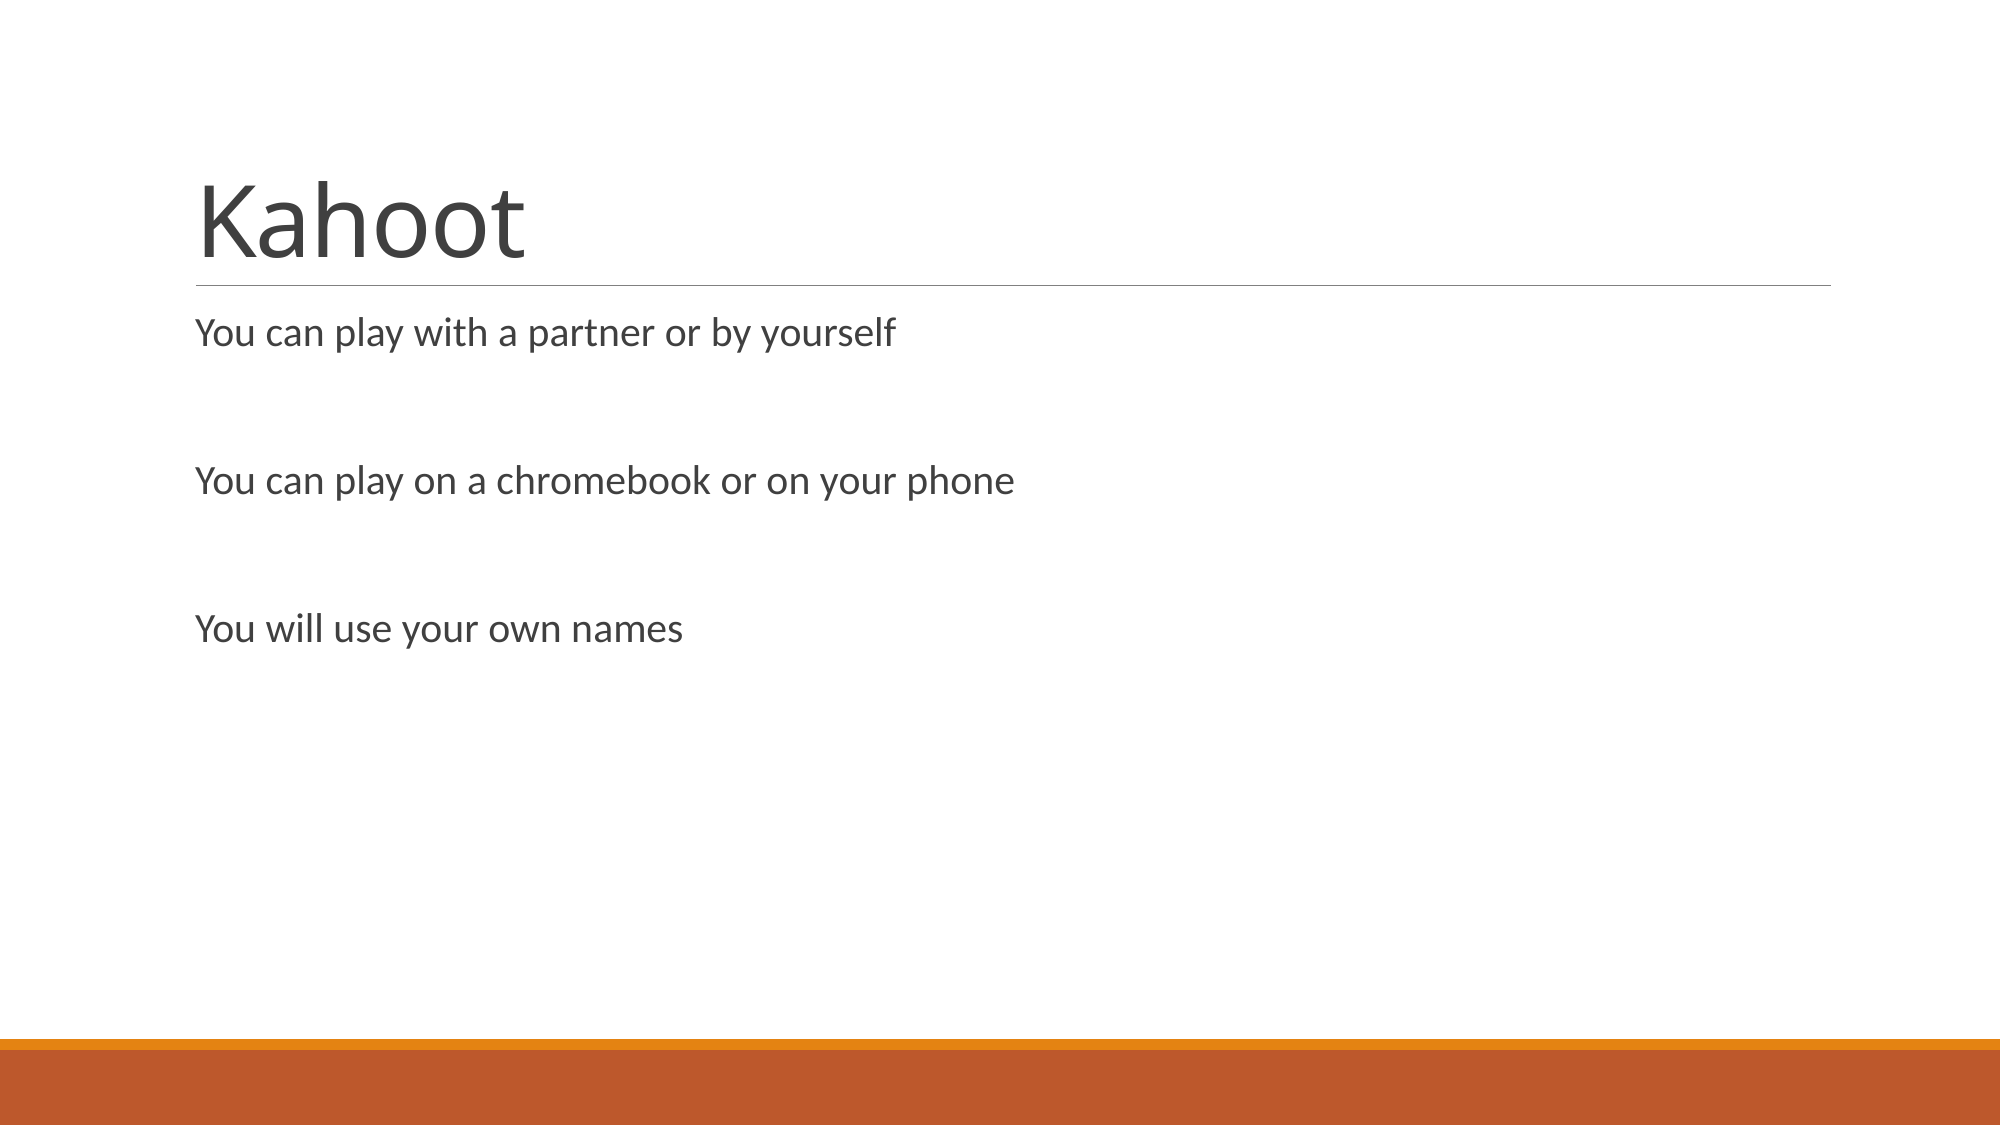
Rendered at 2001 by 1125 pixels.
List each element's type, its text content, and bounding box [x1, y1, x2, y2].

list You can play with a partner or by yourself You can play on a chromebook or on your phone You will use your own names [180, 302, 1830, 963]
title Kahoot [180, 47, 1830, 285]
